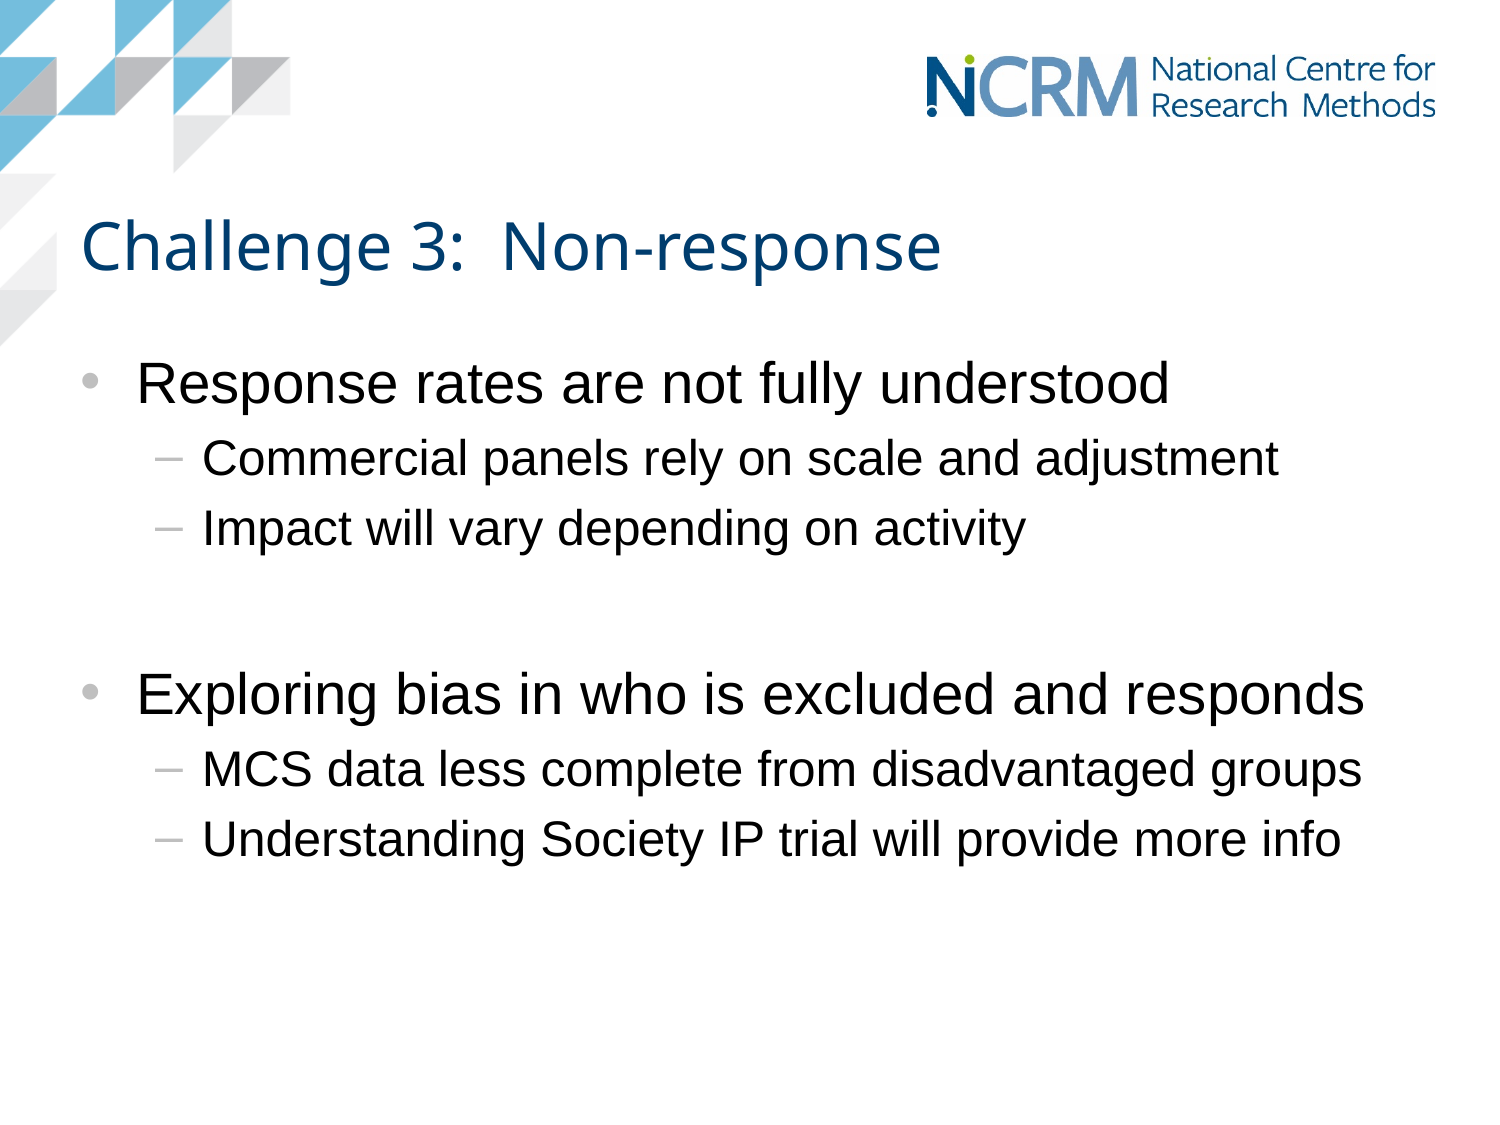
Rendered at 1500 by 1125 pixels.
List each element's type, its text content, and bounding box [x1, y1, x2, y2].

title Challenge 3: Non-response [64, 196, 1140, 327]
picture [927, 54, 1436, 117]
list Response rates are not fully understood Commercial panels rely on scale and adjustment Impact will vary depending on activity Exploring bias in who is excluded and responds MCS data less complete from disadvantaged groups Understanding Society IP trial will provide more info [64, 338, 1425, 1035]
picture [0, 0, 295, 350]
